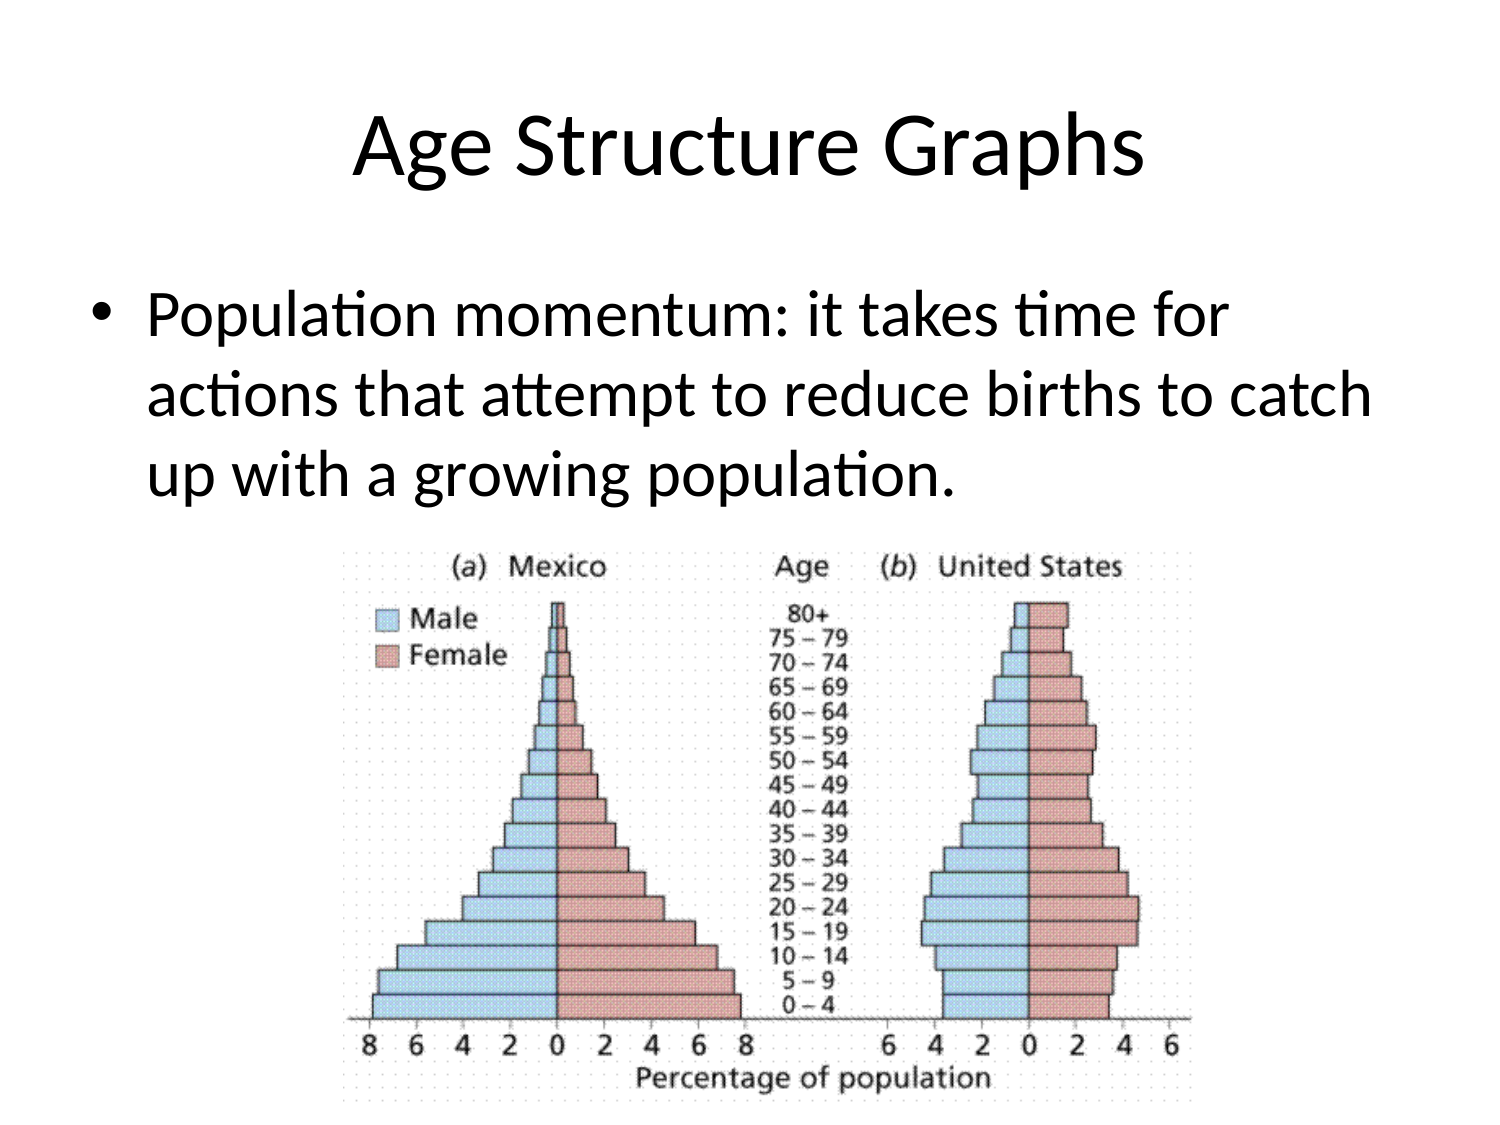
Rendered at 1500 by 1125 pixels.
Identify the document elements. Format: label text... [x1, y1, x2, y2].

picture [343, 546, 1199, 1106]
title Age Structure Graphs [75, 45, 1425, 233]
list Population momentum: it takes time for actions that attempt to reduce births to catch up with a growing population. [75, 262, 1425, 1005]
